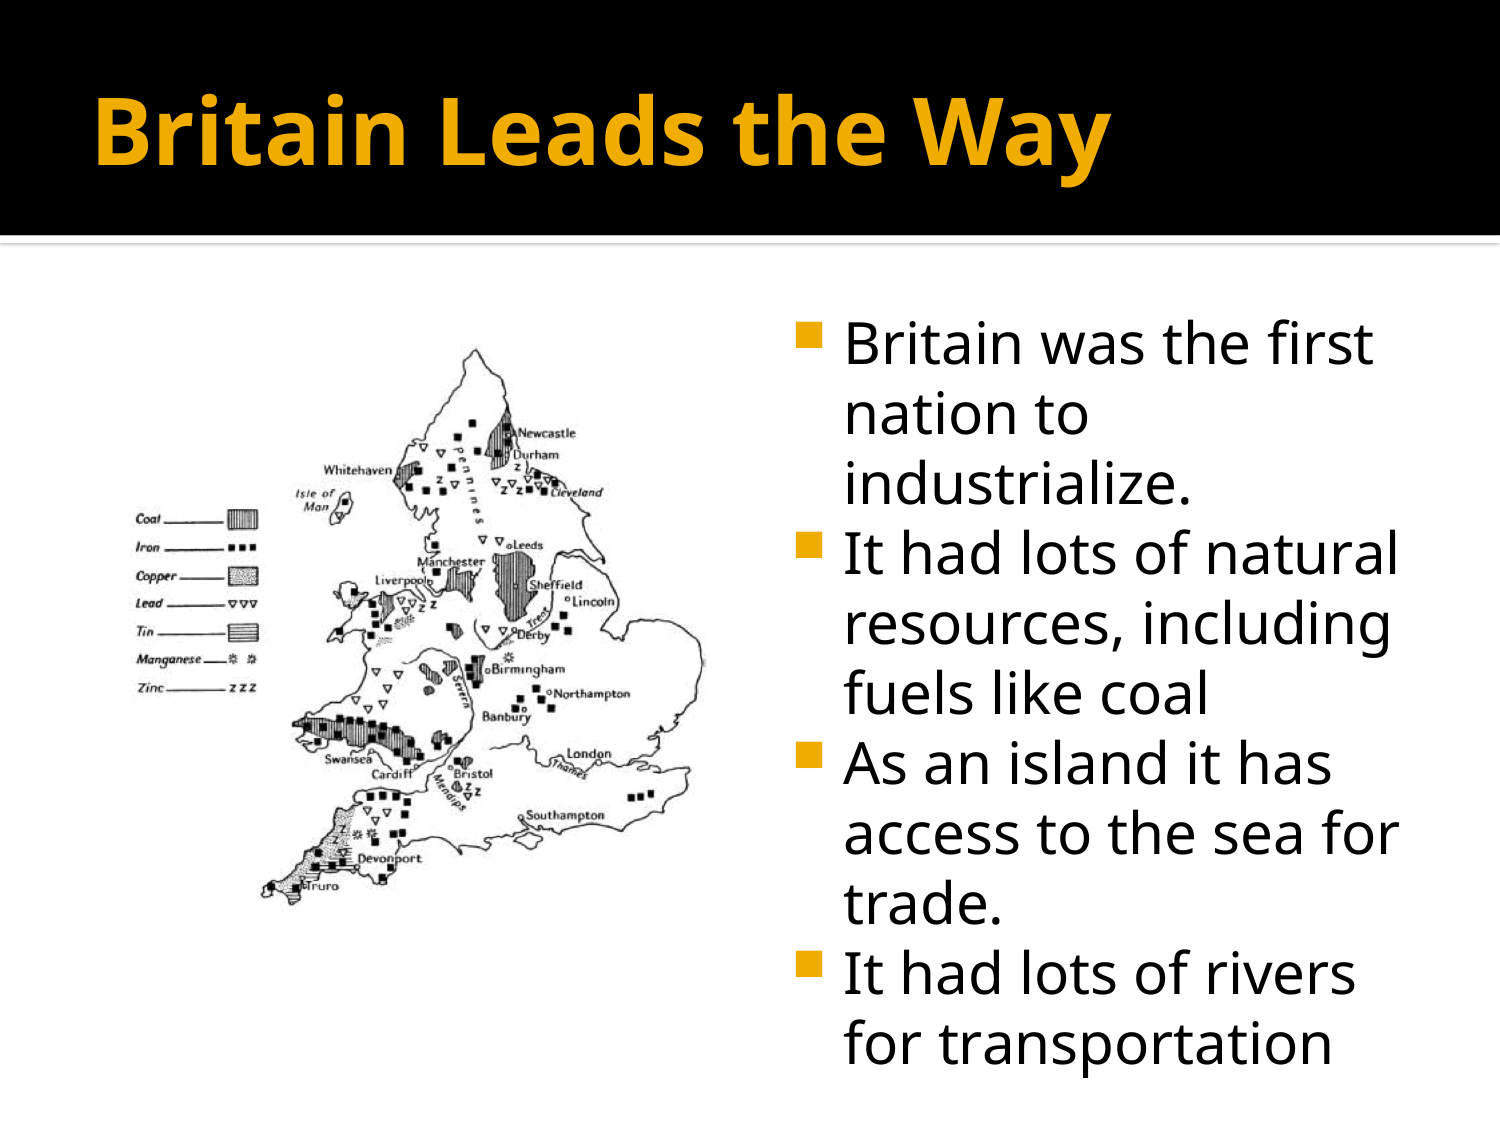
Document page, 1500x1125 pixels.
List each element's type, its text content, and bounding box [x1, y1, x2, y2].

picture [74, 290, 743, 951]
title Britain Leads the Way [75, 24, 1425, 231]
list Britain was the first nation to industrialize. It had lots of natural resources, including fuels like coal As an island it has access to the sea for trade. It had lots of rivers for transportation [762, 291, 1425, 1050]
